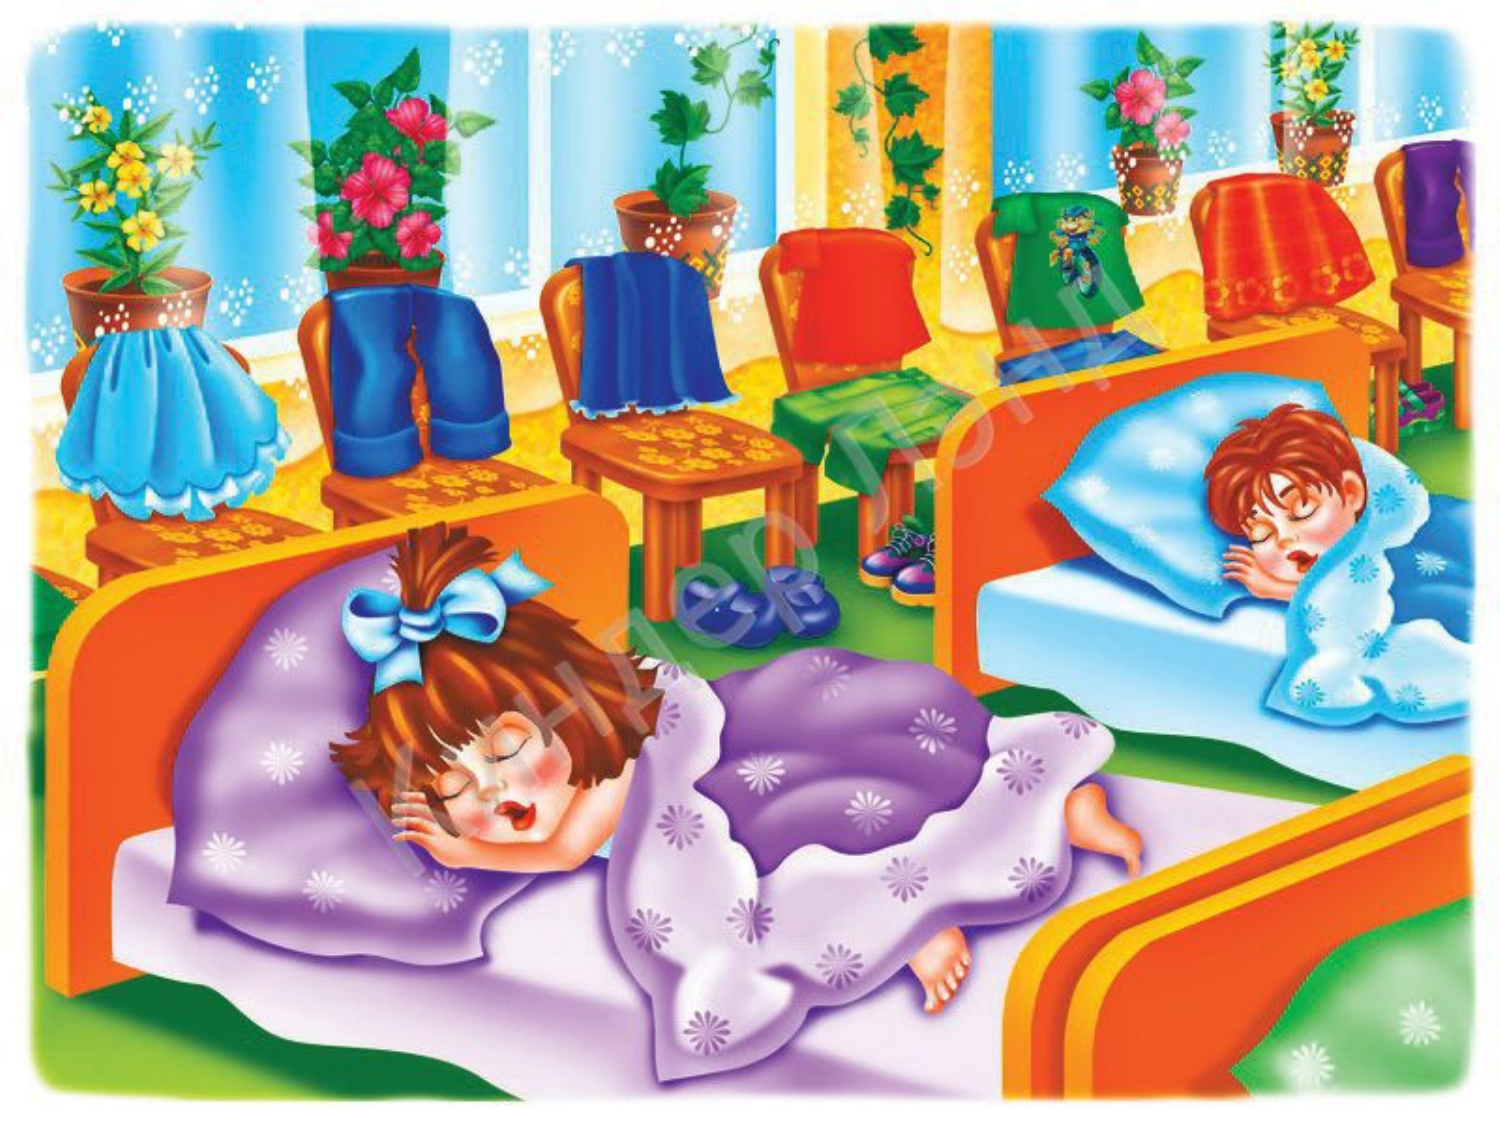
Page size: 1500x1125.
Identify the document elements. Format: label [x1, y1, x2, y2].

list [0, 0, 1500, 1125]
